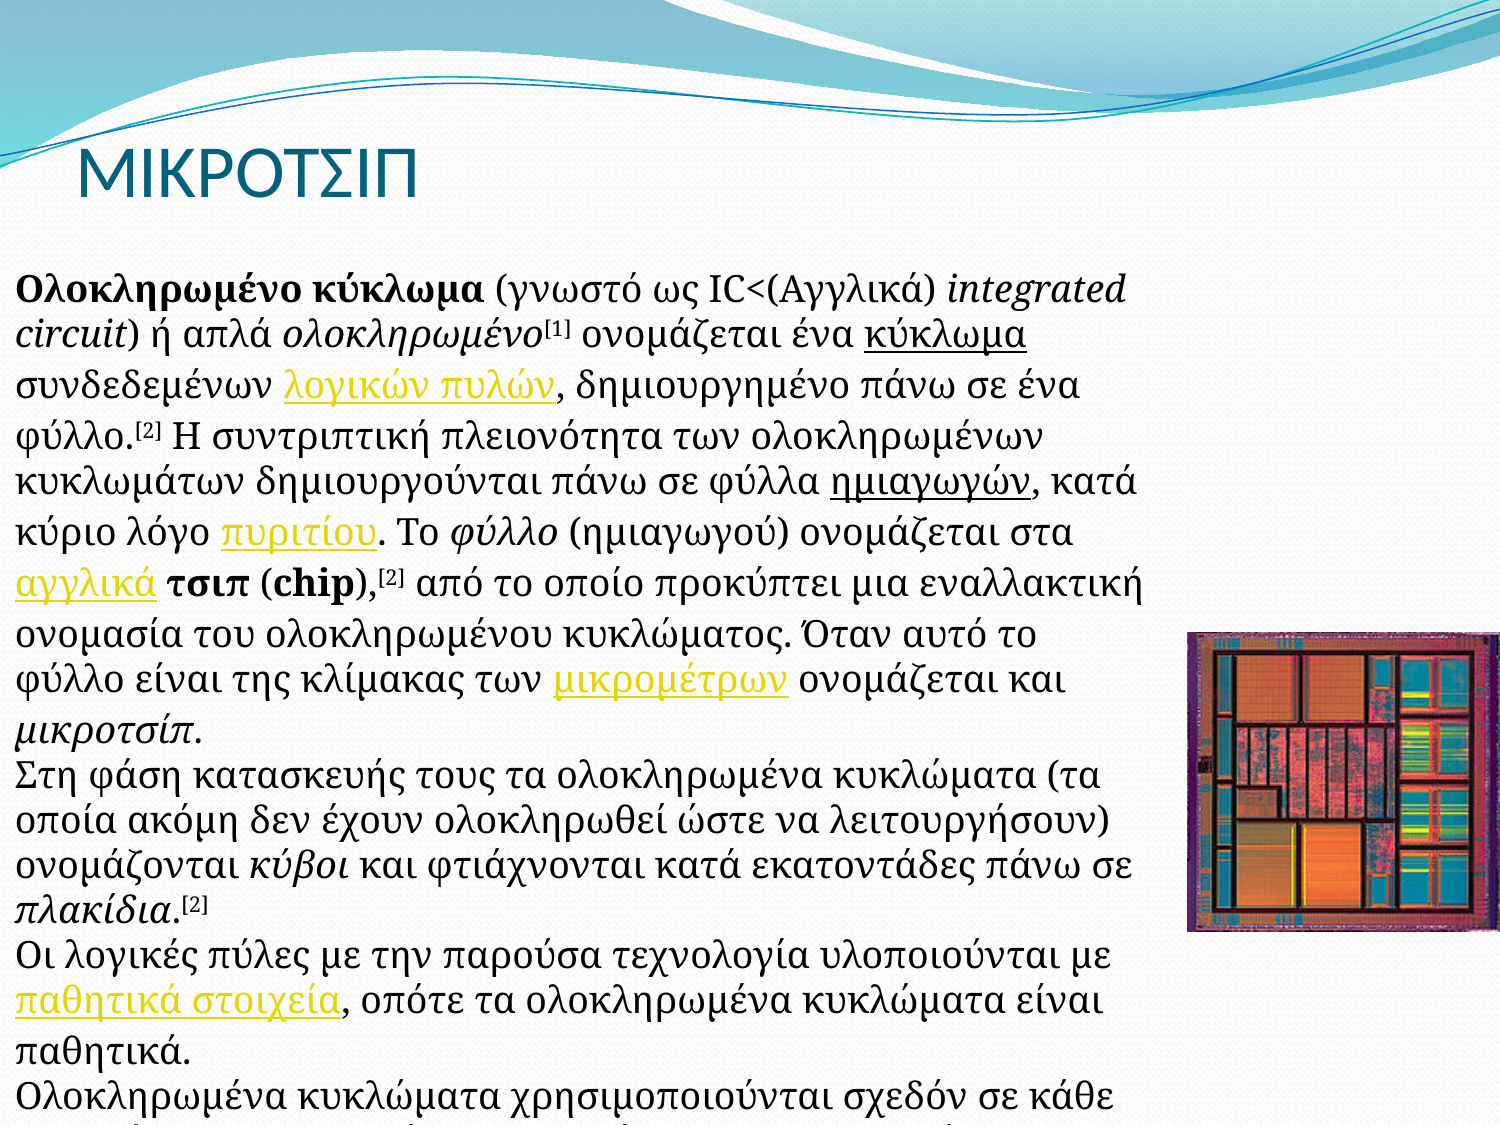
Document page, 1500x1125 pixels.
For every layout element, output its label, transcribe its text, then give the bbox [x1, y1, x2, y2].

title ΜΙΚΡΟΤΣΙΠ [75, 115, 1438, 303]
picture [1187, 632, 1500, 932]
text_box Ολοκληρωμένο κύκλωμα (γνωστό ως IC<(Αγγλικά) integrated circuit) ή απλά ολοκληρωμένο[1] ονομάζεται ένα κύκλωμα συνδεδεμένων λογικών πυλών, δημιουργημένο πάνω σε ένα φύλλο.[2] Η συντριπτική πλειονότητα των ολοκληρωμένων κυκλωμάτων δημιουργούνται πάνω σε φύλλα ημιαγωγών, κατά κύριο λόγο πυριτίου. Το φύλλο (ημιαγωγού) ονομάζεται στα αγγλικά τσιπ (chip),[2] από το οποίο προκύπτει μια εναλλακτική ονομασία του ολοκληρωμένου κυκλώματος. Όταν αυτό το φύλλο είναι της κλίμακας των μικρομέτρων ονομάζεται και μικροτσίπ. Στη φάση κατασκευής τους τα ολοκληρωμένα κυκλώματα (τα οποία ακόμη δεν έχουν ολοκληρωθεί ώστε να λειτουργήσουν) ονομάζονται κύβοι και φτιάχνονται κατά εκατοντάδες πάνω σε πλακίδια.[2] Οι λογικές πύλες με την παρούσα τεχνολογία υλοποιούνται με παθητικά στοιχεία, οπότε τα ολοκληρωμένα κυκλώματα είναι παθητικά. Ολοκληρωμένα κυκλώματα χρησιμοποιούνται σχεδόν σε κάθε στοιχείο ηλεκτρονικού εξοπλισμού που χρησιμοποιείται σήμερα και θεωρούνται επανάσταση στον τομέα της ηλεκτρονικής [0, 257, 1161, 1125]
